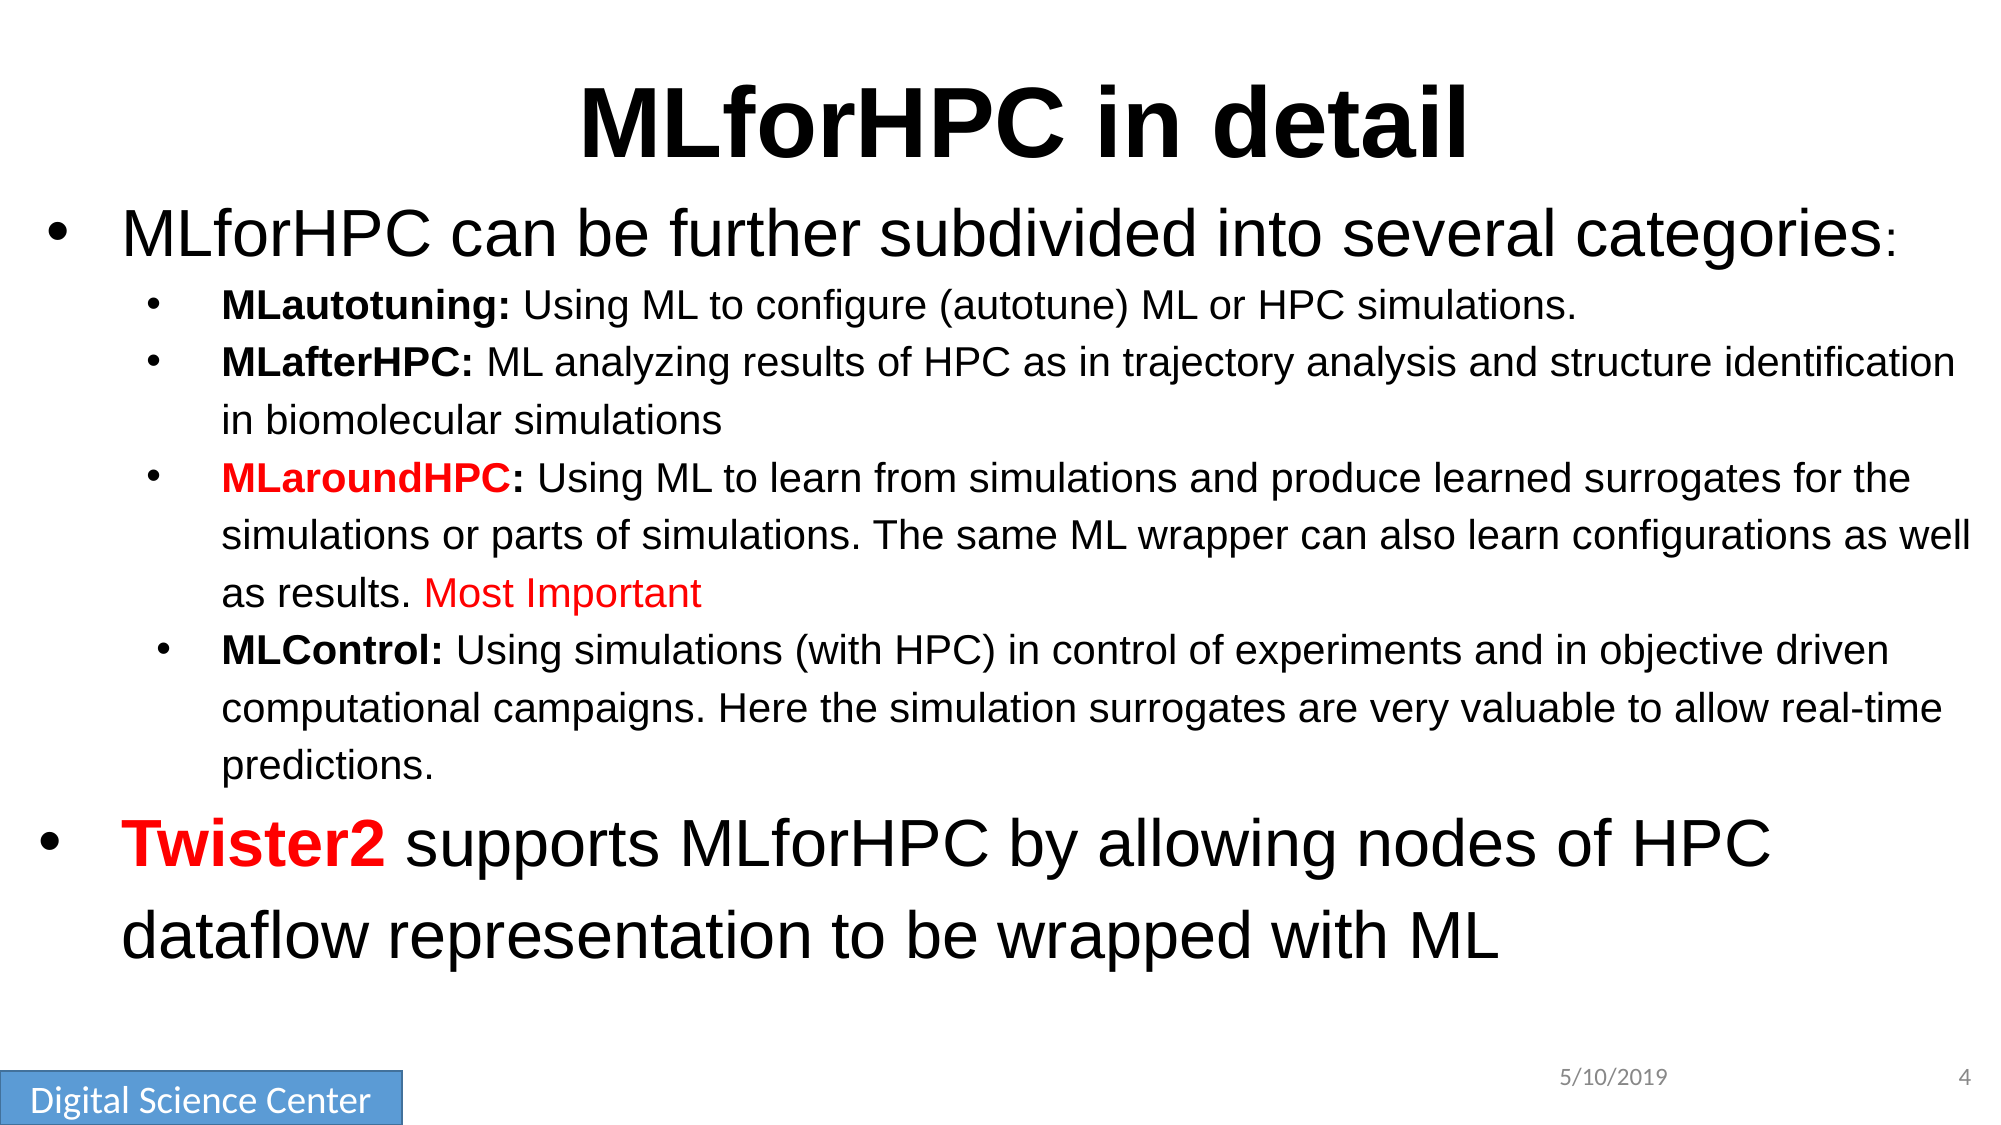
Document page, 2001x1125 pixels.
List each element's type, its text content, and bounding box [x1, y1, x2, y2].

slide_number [1548, 1045, 1761, 1105]
title MLforHPC in detail [163, 0, 1889, 170]
slide_number 4 [1803, 1045, 1983, 1105]
list MLforHPC can be further subdivided into several categories: MLautotuning: Using ML to configure (autotune) ML or HPC simulations. MLafterHPC: ML analyzing results of HPC as in trajectory analysis and structure identification in biomolecular simulations MLaroundHPC: Using ML to learn from simulations and produce learned surrogates for the simulations or parts of simulations. The same ML wrapper can also learn configurations as well as results. Most Important MLControl: Using simulations (with HPC) in control of experiments and in objective driven computational campaigns. Here the simulation surrogates are very valuable to allow real-time predictions. Twister2 supports MLforHPC by allowing nodes of HPC dataflow representation to be wrapped with ML [6, 170, 1993, 932]
